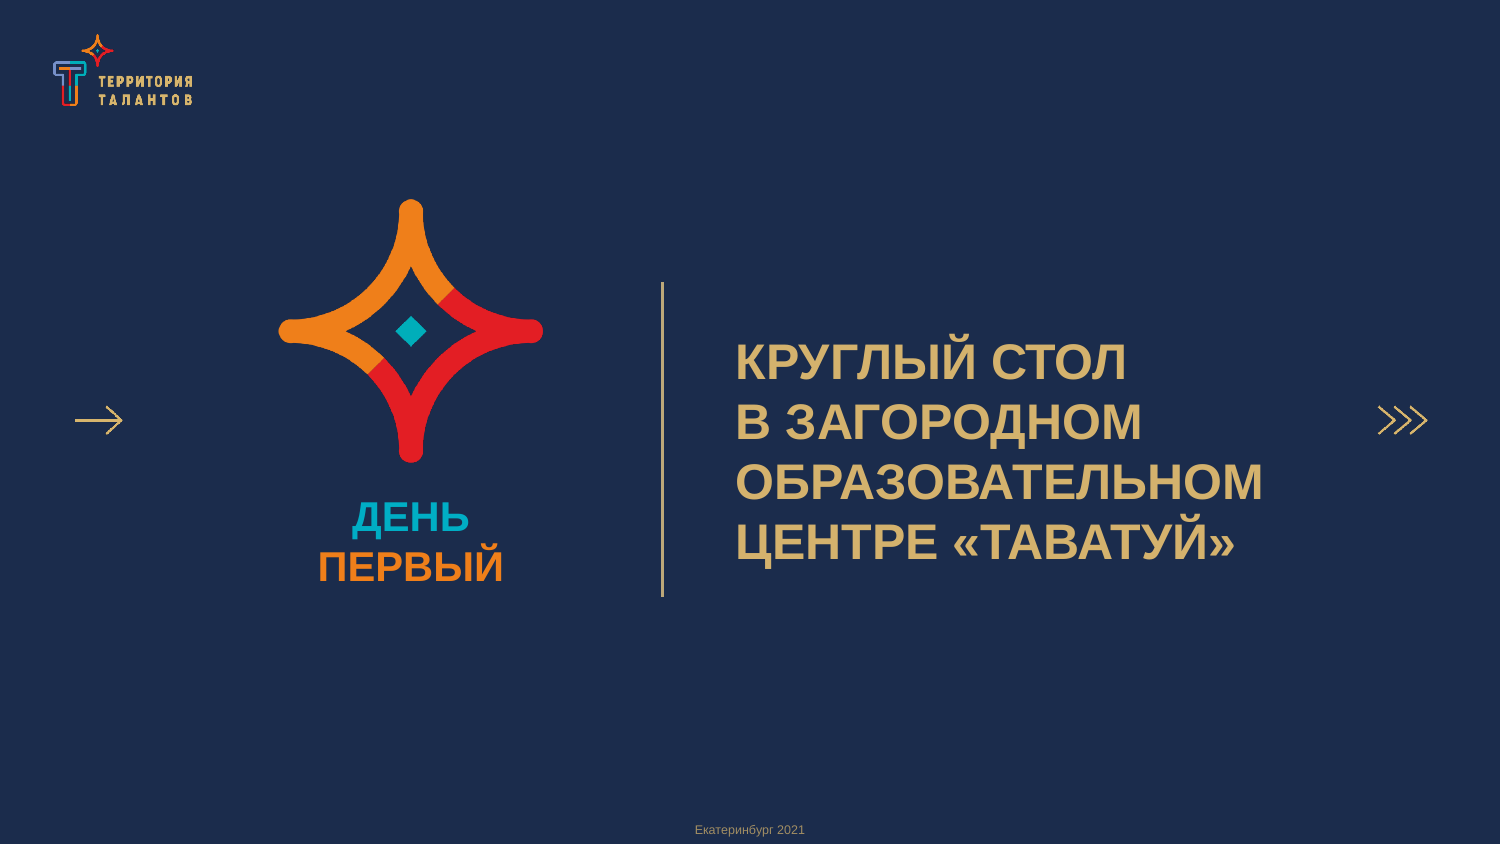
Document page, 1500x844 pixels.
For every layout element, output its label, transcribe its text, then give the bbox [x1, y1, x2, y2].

text_box ДЕНЬ ПЕРВЫЙ [271, 482, 550, 598]
picture [278, 198, 544, 464]
text_box Екатеринбург 2021 [406, 808, 1094, 838]
text_box КРУГЛЫЙ СТОЛ В ЗАГОРОДНОМ ОБРАЗОВАТЕЛЬНОМ ЦЕНТРЕ «ТАВАТУЙ» [721, 321, 1384, 577]
picture [1377, 404, 1428, 436]
picture [53, 34, 193, 106]
picture [74, 405, 123, 435]
